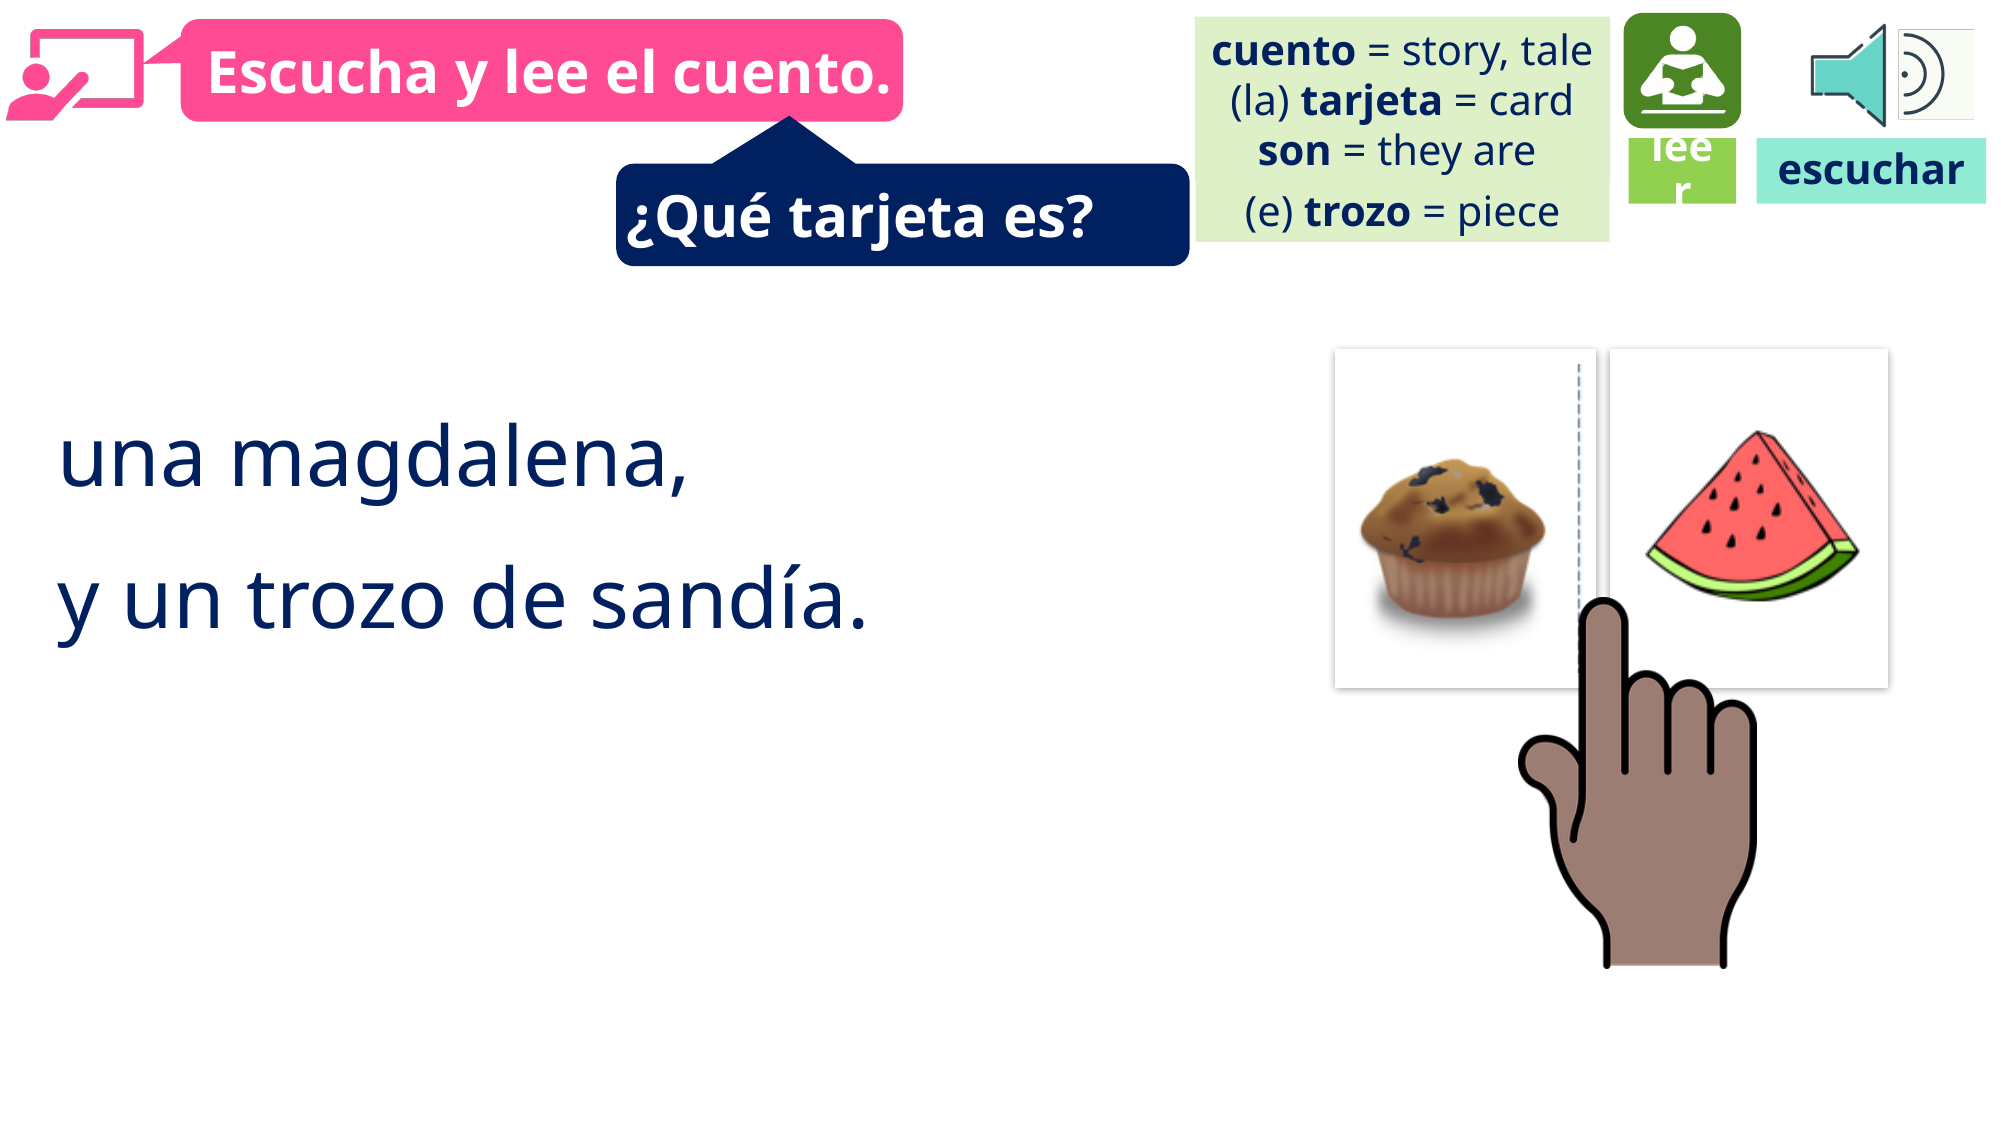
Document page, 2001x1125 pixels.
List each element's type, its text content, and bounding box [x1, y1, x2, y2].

picture [1349, 363, 1874, 970]
text_box Escucha y lee el cuento. [192, 27, 1115, 113]
text_box leer [1628, 138, 1737, 204]
title escuchar [1756, 138, 1987, 204]
picture [1623, 12, 1742, 129]
text_box [150, 19, 901, 122]
text_box [619, 115, 1187, 171]
picture [0, 0, 150, 150]
text_box una magdalena, y un trozo de sandía. [42, 395, 1329, 653]
text_box (e) trozo = piece [1195, 177, 1610, 242]
text_box ¿Qué tarjeta es? [611, 171, 1535, 257]
text_box [618, 257, 1188, 267]
picture [1781, 0, 1974, 173]
text_box cuento = story, tale (la) tarjeta = card son = they are [1194, 16, 1611, 182]
